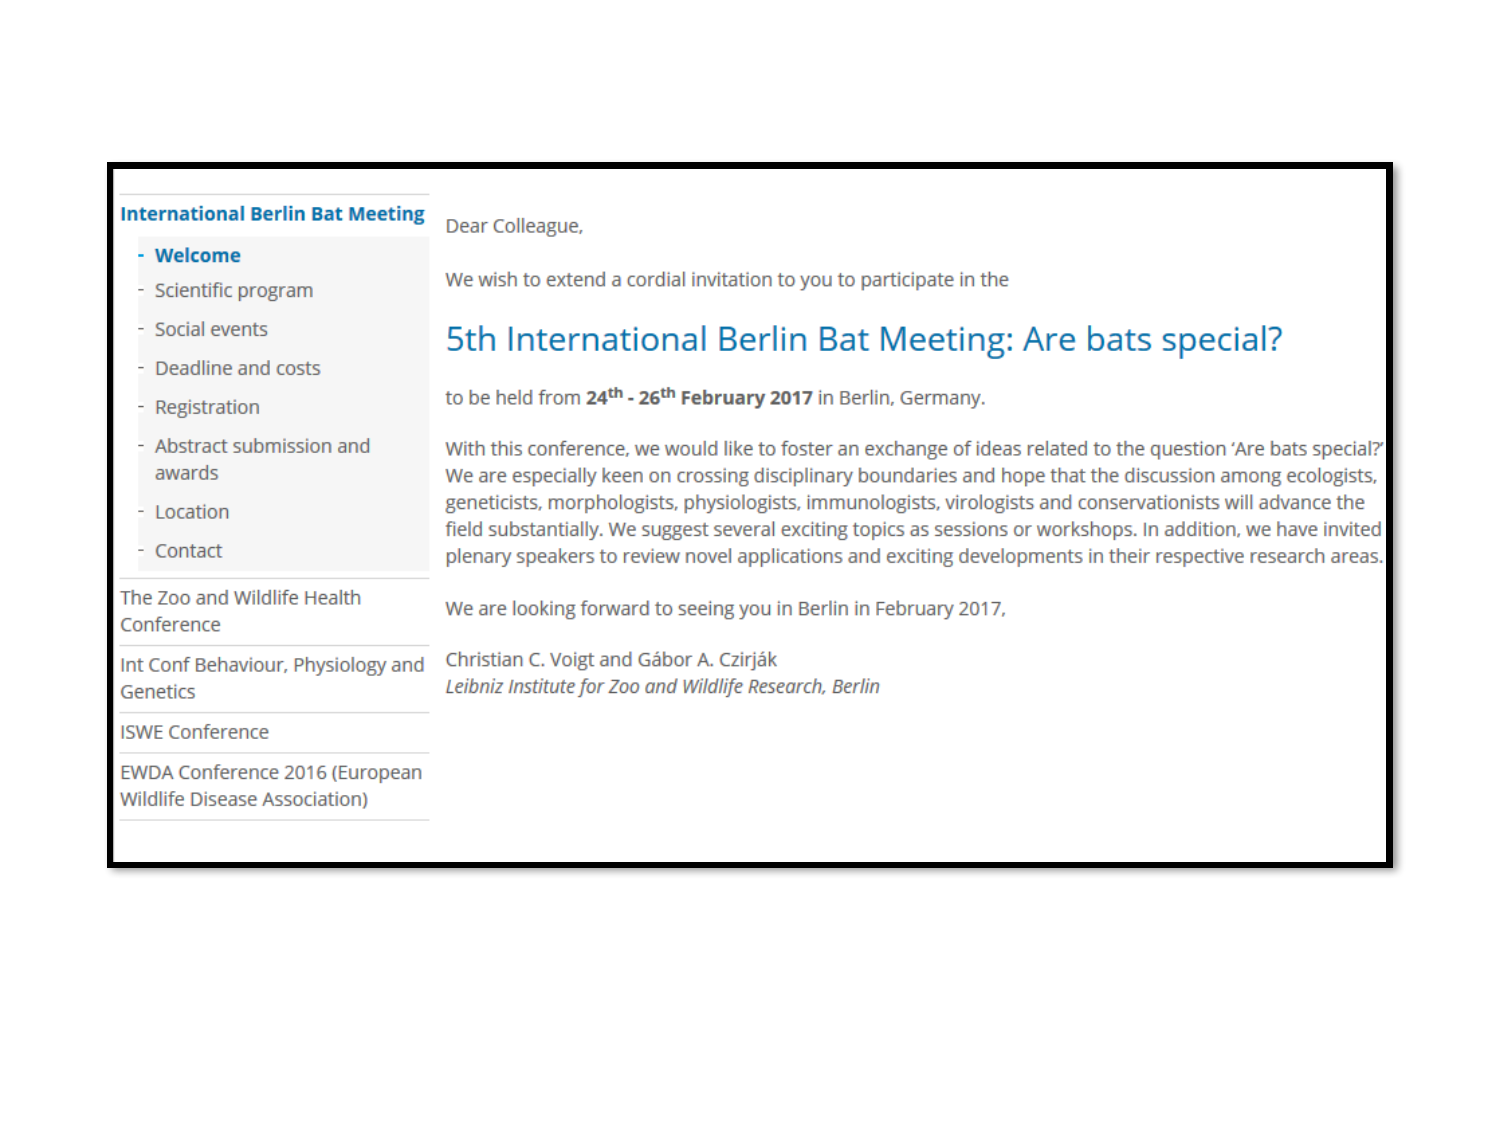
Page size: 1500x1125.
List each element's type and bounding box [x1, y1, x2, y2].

list [113, 168, 1387, 862]
